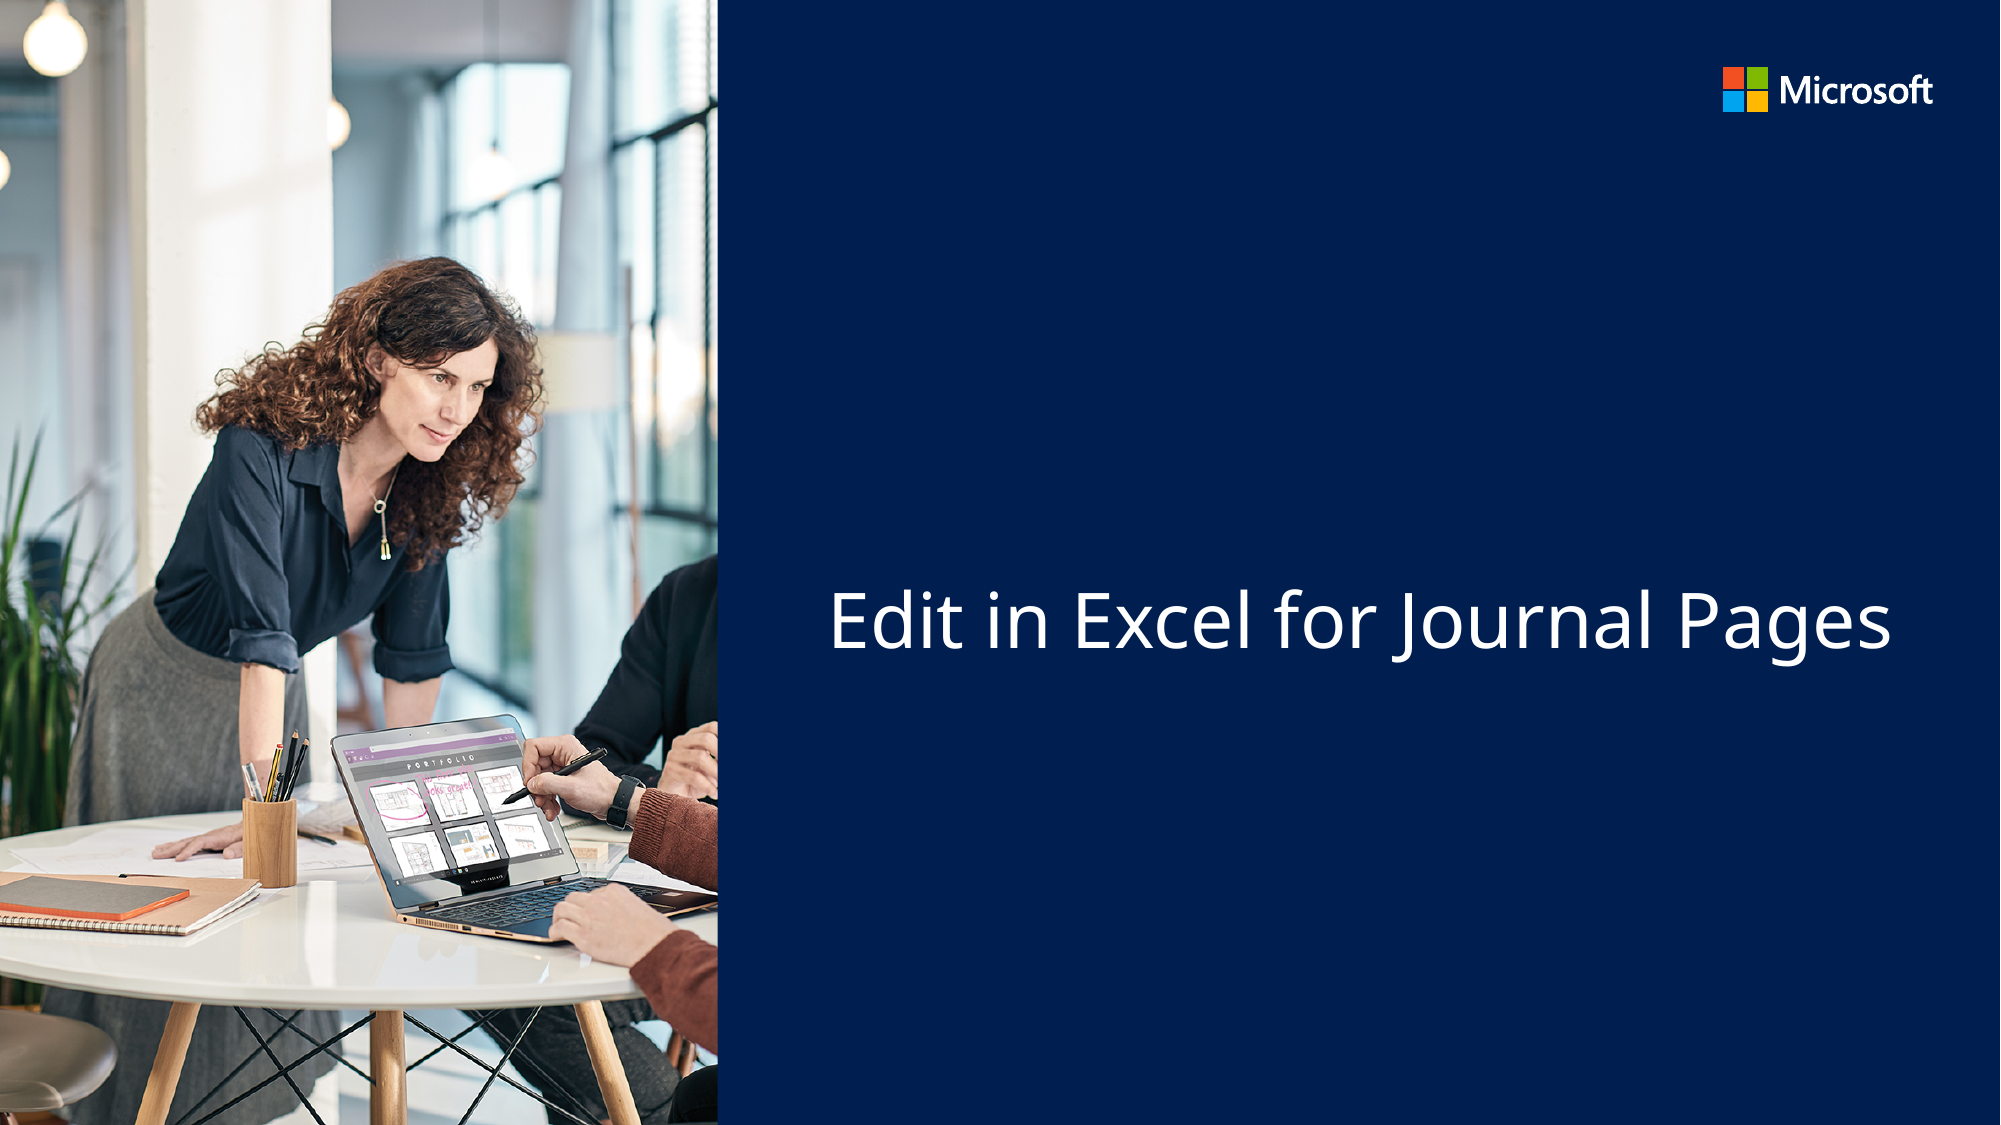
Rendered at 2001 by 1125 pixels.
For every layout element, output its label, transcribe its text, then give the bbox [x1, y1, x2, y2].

picture [0, 0, 718, 1125]
title Edit in Excel for Journal Pages [812, 526, 1941, 674]
